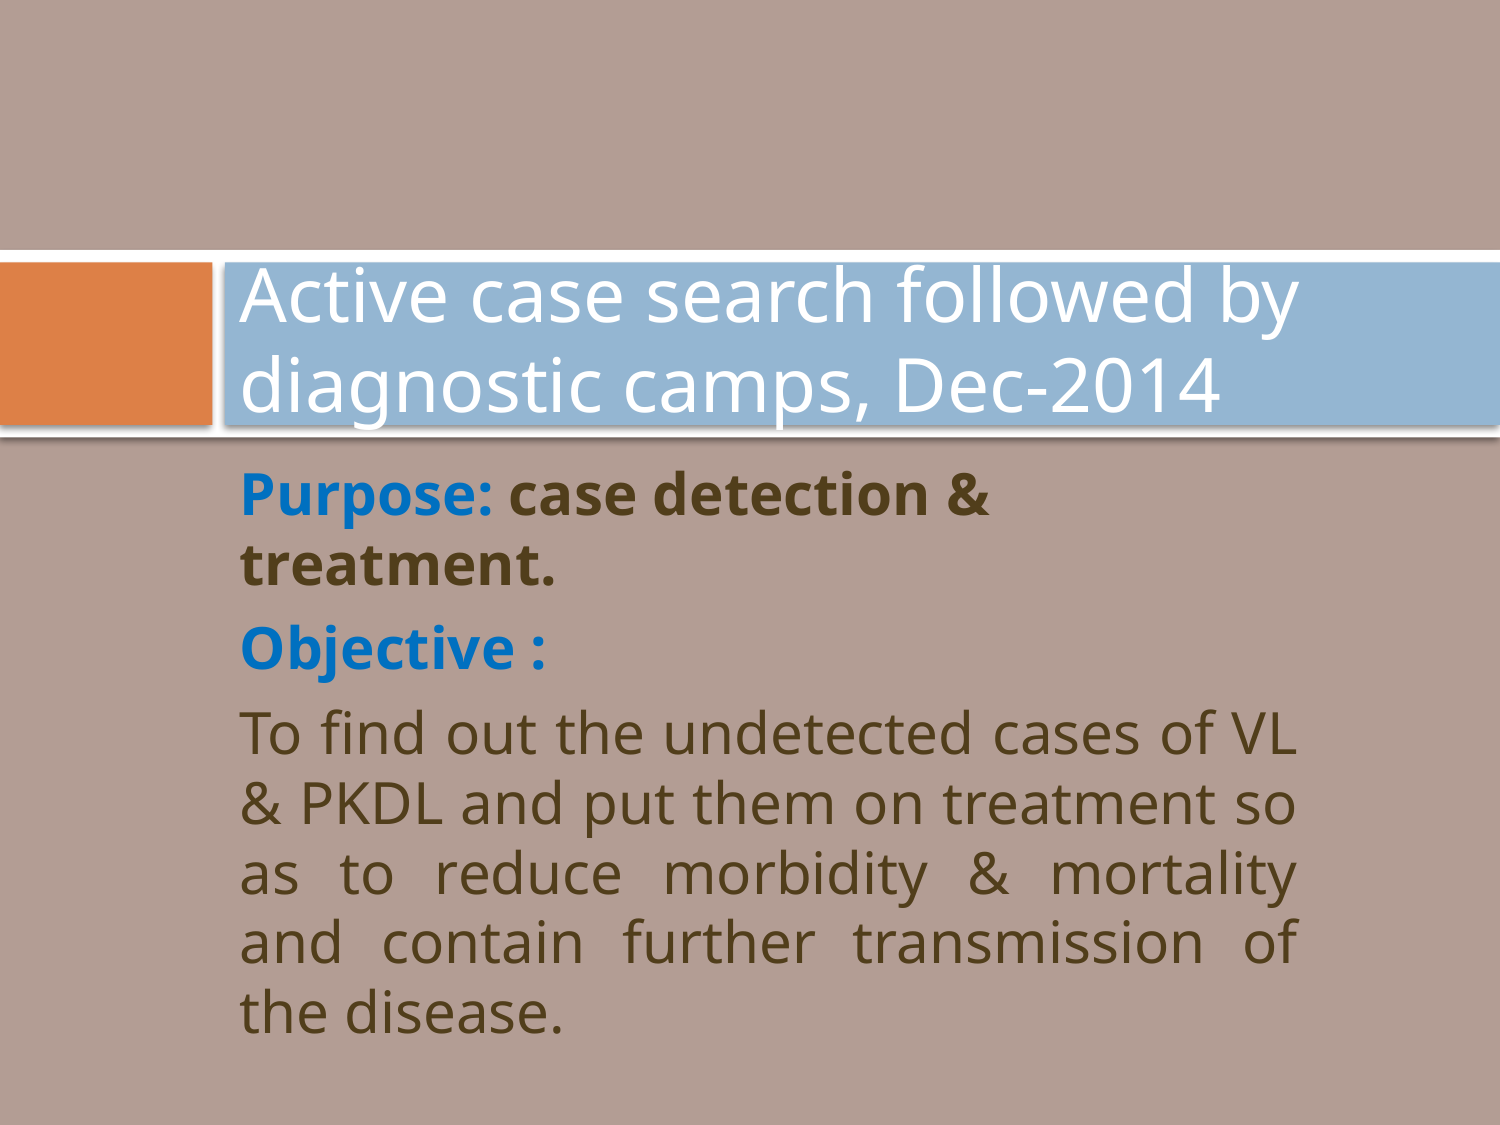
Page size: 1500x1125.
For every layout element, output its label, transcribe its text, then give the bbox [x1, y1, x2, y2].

list Purpose: case detection & treatment. Objective : To find out the undetected cases of VL & PKDL and put them on treatment so as to reduce morbidity & mortality and contain further transmission of the disease. [225, 450, 1313, 1088]
title Active case search followed by diagnostic camps, Dec-2014 [225, 299, 1475, 375]
